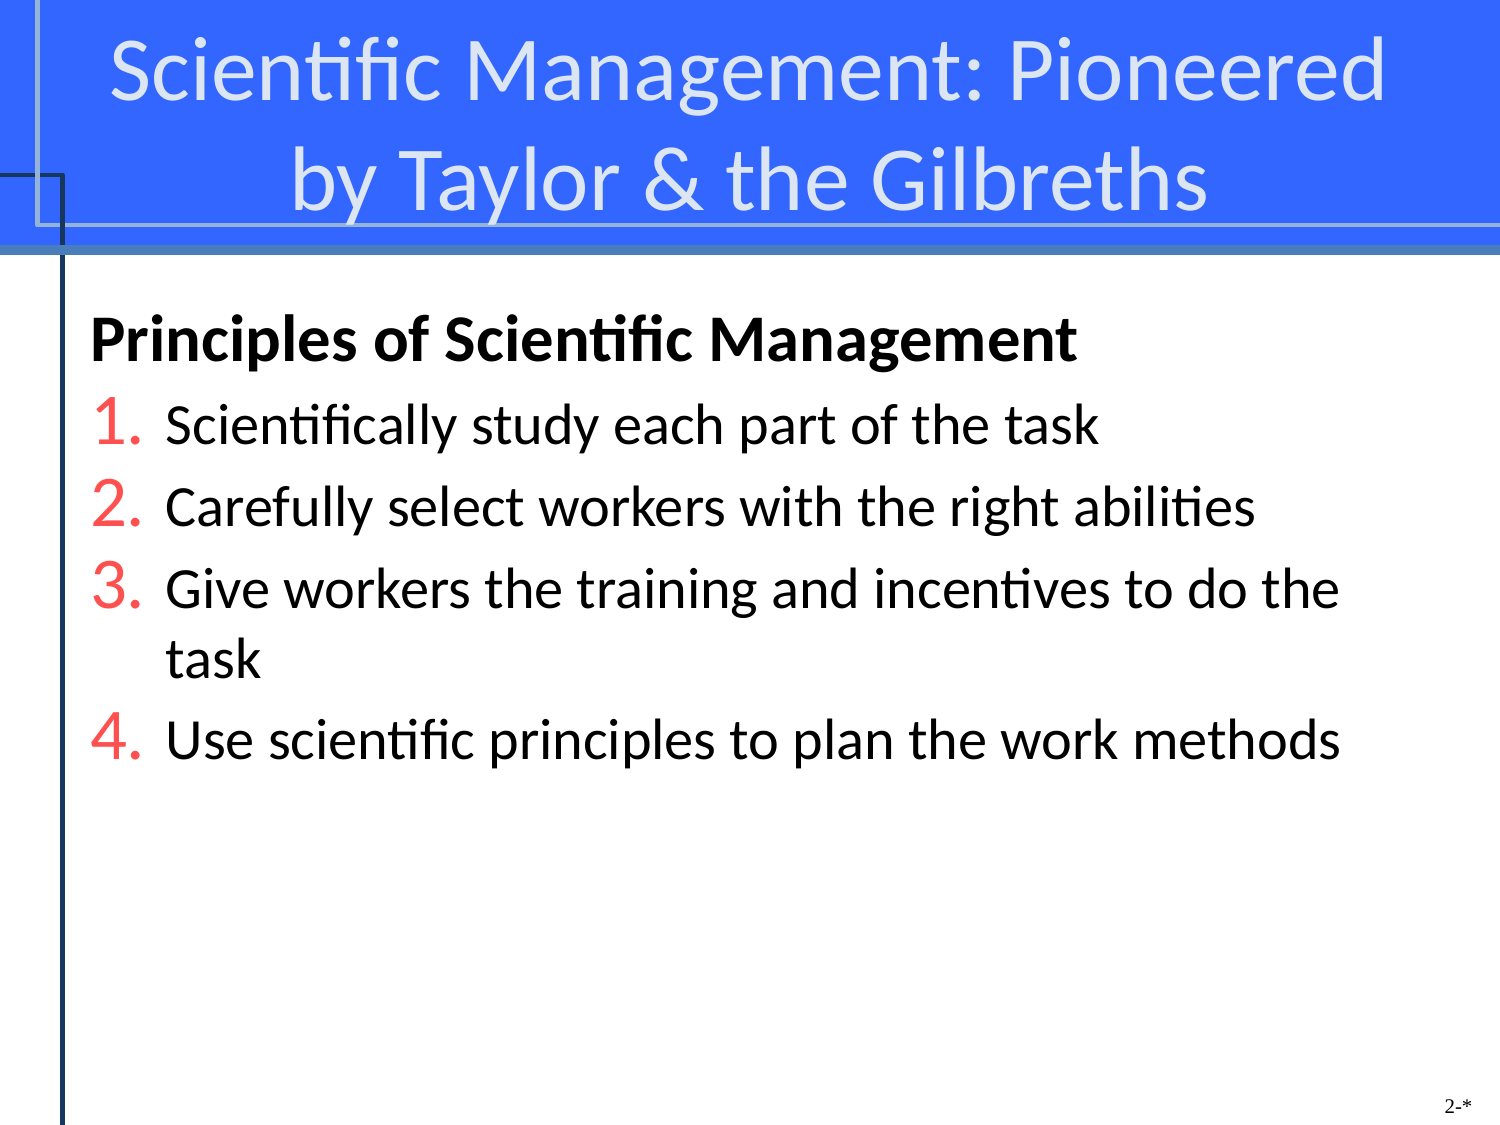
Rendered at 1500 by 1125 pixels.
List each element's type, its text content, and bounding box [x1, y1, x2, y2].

list Principles of Scientific Management Scientifically study each part of the task Carefully select workers with the right abilities Give workers the training and incentives to do the task Use scientific principles to plan the work methods [75, 287, 1425, 1030]
title Scientific Management: Pioneered by Taylor & the Gilbreths [75, 24, 1425, 213]
